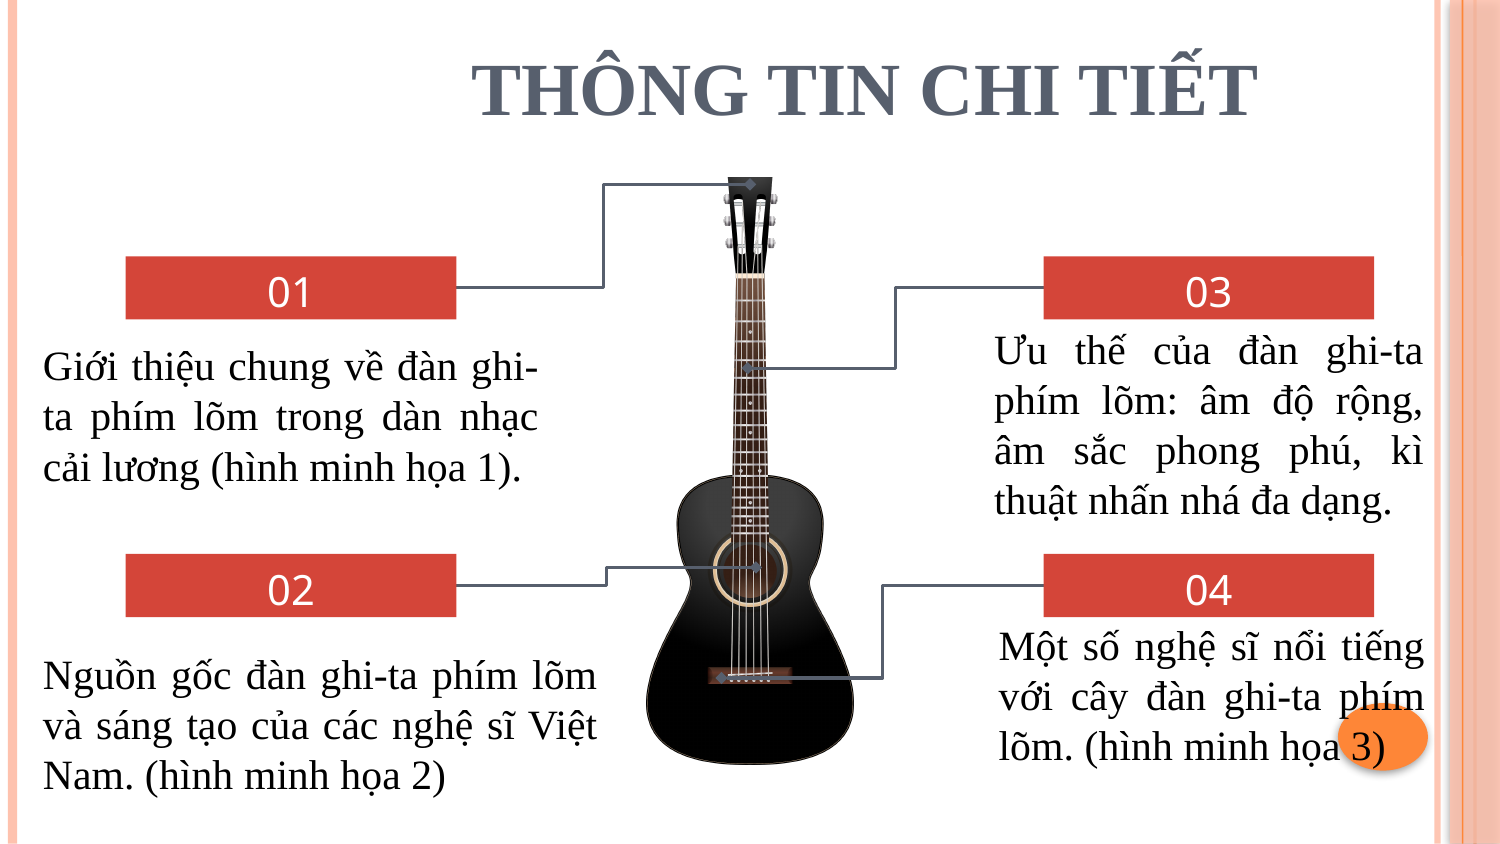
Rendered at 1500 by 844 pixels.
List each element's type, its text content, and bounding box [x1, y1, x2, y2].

text_box 01 [125, 256, 457, 320]
picture [645, 289, 855, 585]
text_box 04 [1043, 553, 1375, 618]
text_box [721, 585, 1044, 679]
text_box 03 [1376, 749, 1383, 766]
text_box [747, 287, 1044, 369]
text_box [455, 566, 757, 587]
text_box Nguồn gốc đàn ghi-ta phím lõm và sáng tạo của các nghệ sĩ Việt Nam. (hình minh họa 2) [27, 668, 613, 778]
text_box Giới thiệu chung về đàn ghi-ta phím lõm trong dàn nhạc cải lương (hình minh họa 1). [27, 359, 554, 469]
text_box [455, 183, 751, 289]
picture [645, 587, 855, 766]
title Thông tin chi tiết [456, 25, 1500, 120]
text_box 02 [125, 553, 457, 618]
text_box Một số nghệ sĩ nổi tiếng với cây đàn ghi-ta phím lõm. (hình minh họa 3) [983, 639, 1441, 749]
text_box 03 [1043, 256, 1375, 320]
text_box Ưu thế của đàn ghi-ta phím lõm: âm độ rộng, âm sắc phong phú, kì thuật nhấn nhá đa dạng. [979, 368, 1439, 478]
picture [645, 176, 855, 287]
